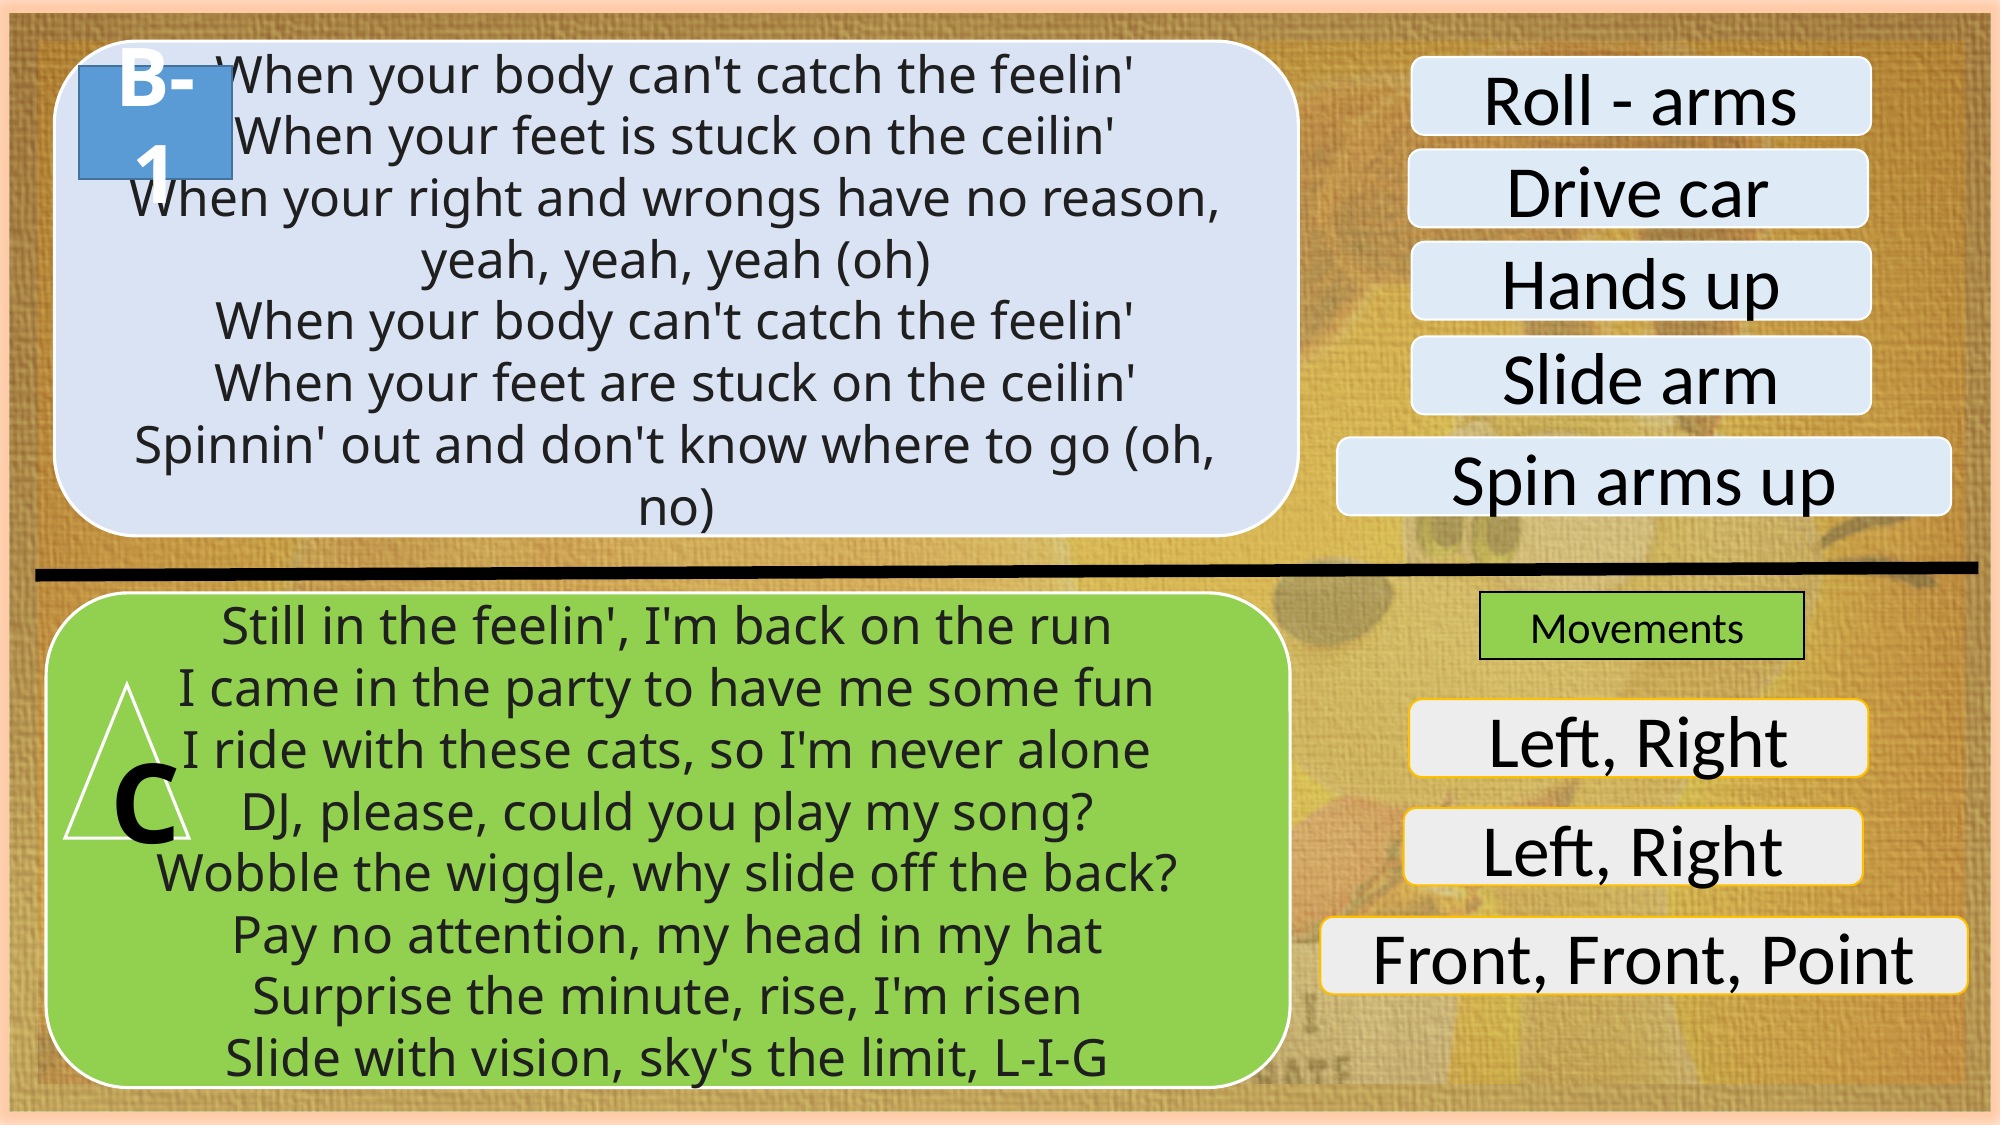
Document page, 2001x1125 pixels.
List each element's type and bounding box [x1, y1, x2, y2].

picture [9, 13, 1991, 1112]
text_box [35, 567, 1979, 576]
